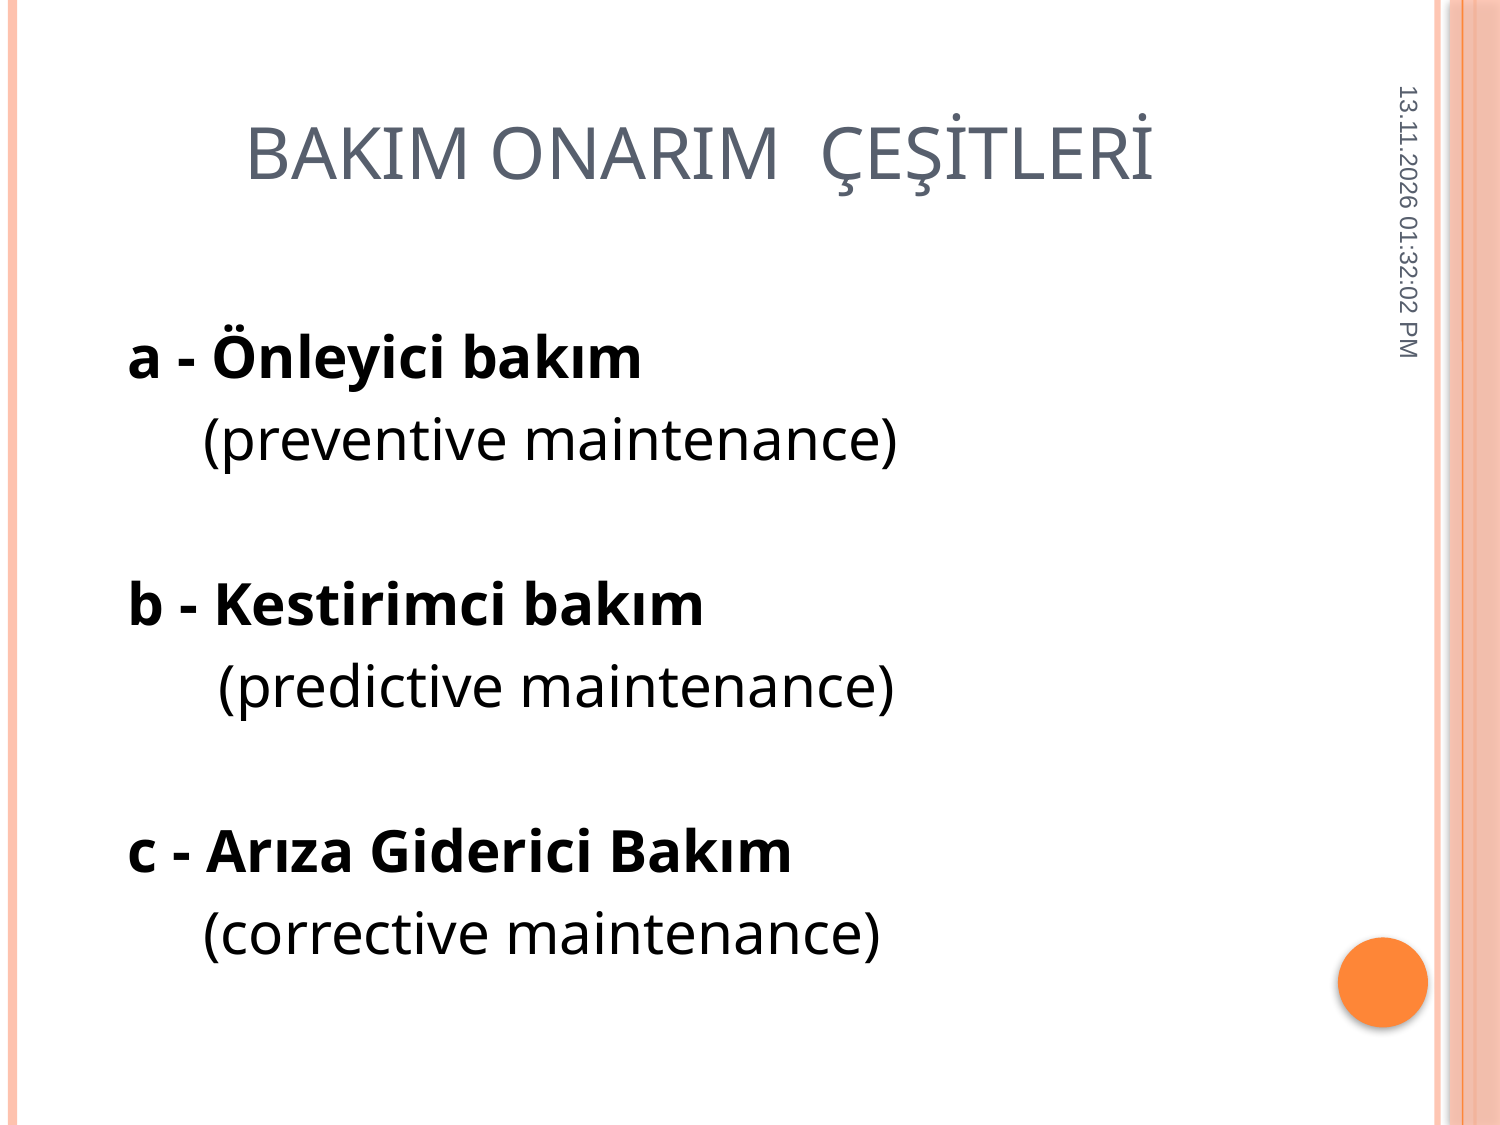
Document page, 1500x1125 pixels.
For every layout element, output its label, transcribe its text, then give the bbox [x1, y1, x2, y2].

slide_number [1378, 43, 1442, 374]
title BAKIM ONARIM ÇEŞİTLERİ [24, 99, 1375, 288]
list a - Önleyici bakım (preventive maintenance) b - Kestirimci bakım (predictive maintenance) c - Arıza Giderici Bakım (corrective maintenance) [112, 312, 1313, 1013]
